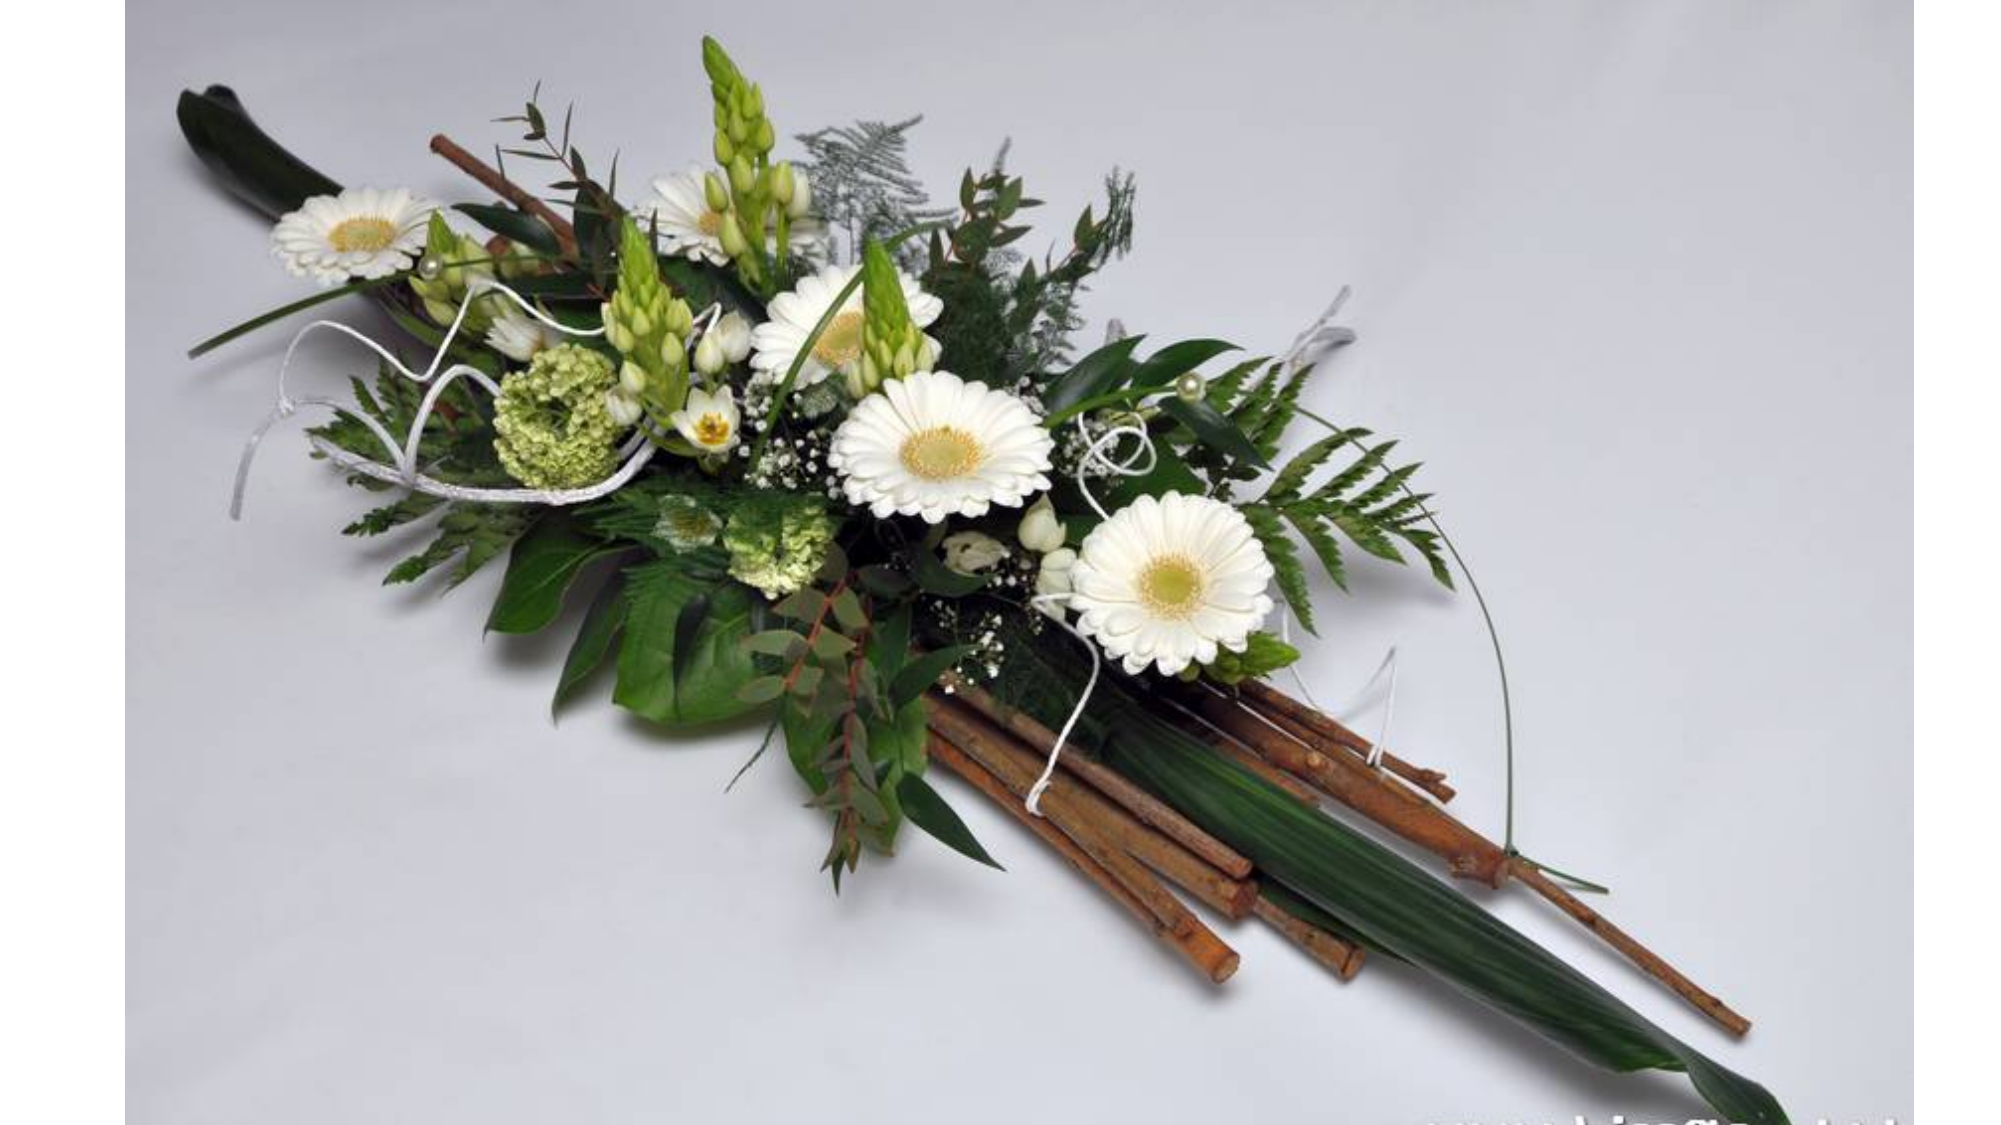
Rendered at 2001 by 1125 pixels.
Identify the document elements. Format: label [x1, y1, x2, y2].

picture [125, 0, 1914, 1125]
